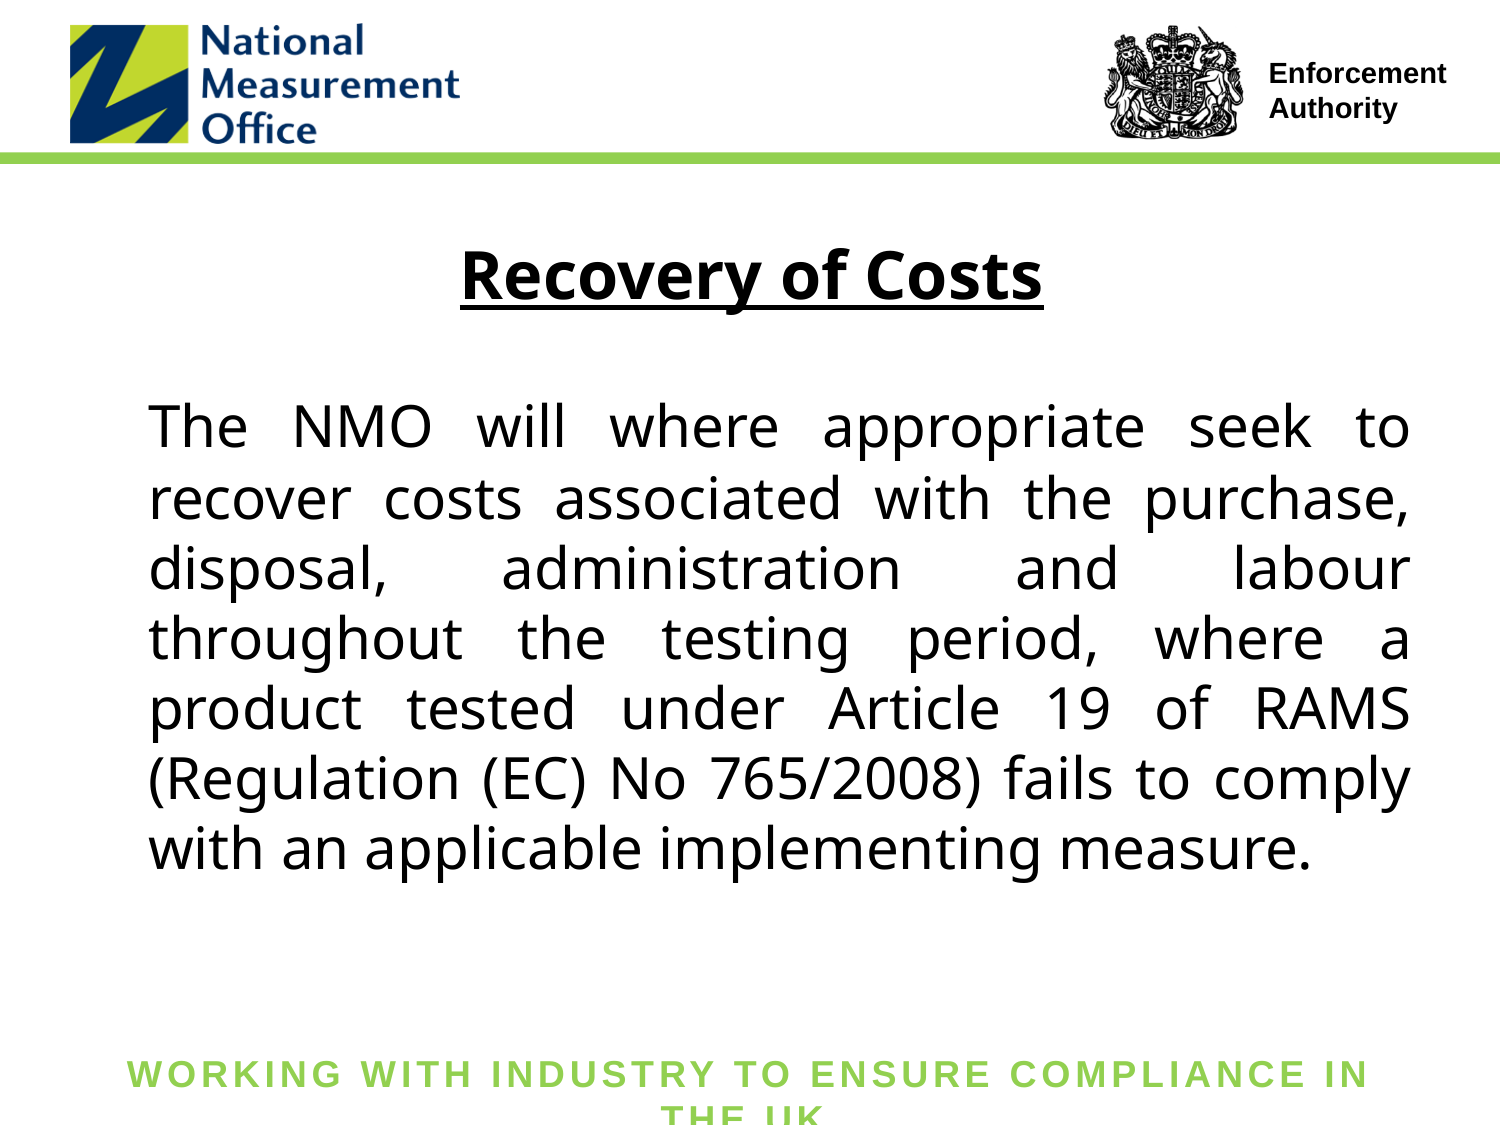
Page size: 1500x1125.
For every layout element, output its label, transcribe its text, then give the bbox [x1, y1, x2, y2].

title Recovery of Costs [76, 207, 1428, 339]
list The NMO will where appropriate seek to recover costs associated with the purchase, disposal, administration and labour throughout the testing period, where a product tested under Article 19 of RAMS (Regulation (EC) No 765/2008) fails to comply with an applicable implementing measure. [76, 373, 1428, 1010]
picture [70, 23, 460, 144]
picture [1101, 23, 1245, 141]
